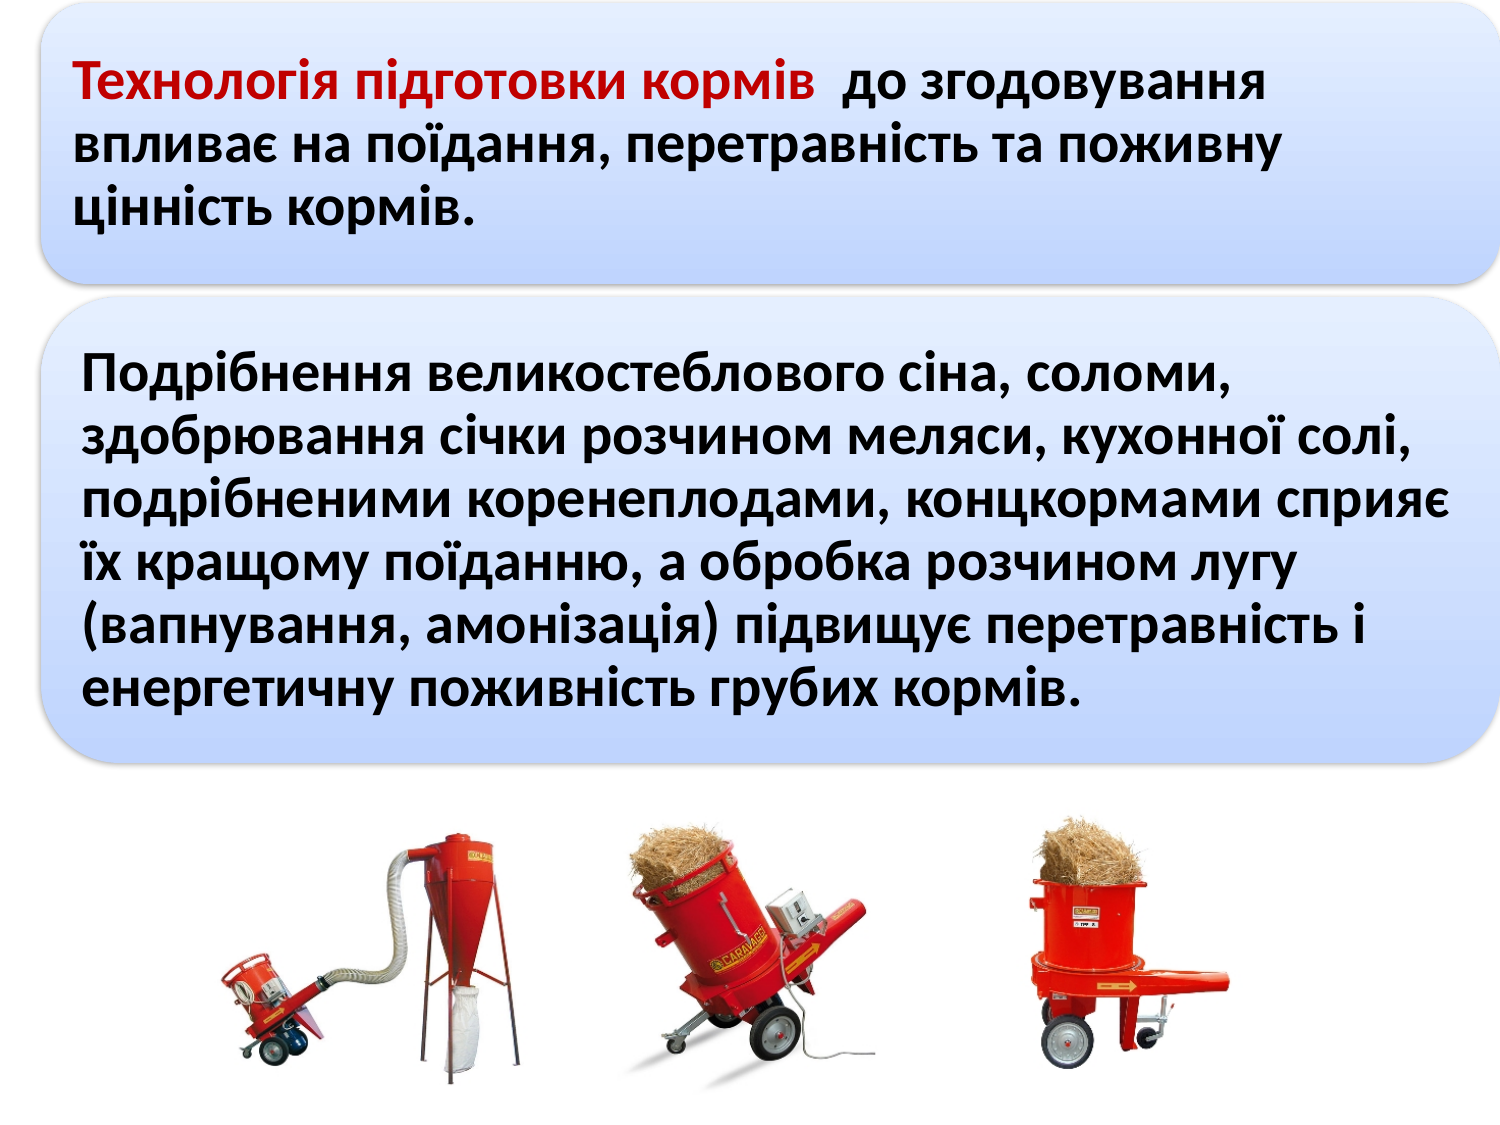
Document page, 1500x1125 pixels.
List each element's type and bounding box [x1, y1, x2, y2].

text_box [41, 0, 1500, 819]
picture [88, 775, 1412, 1125]
